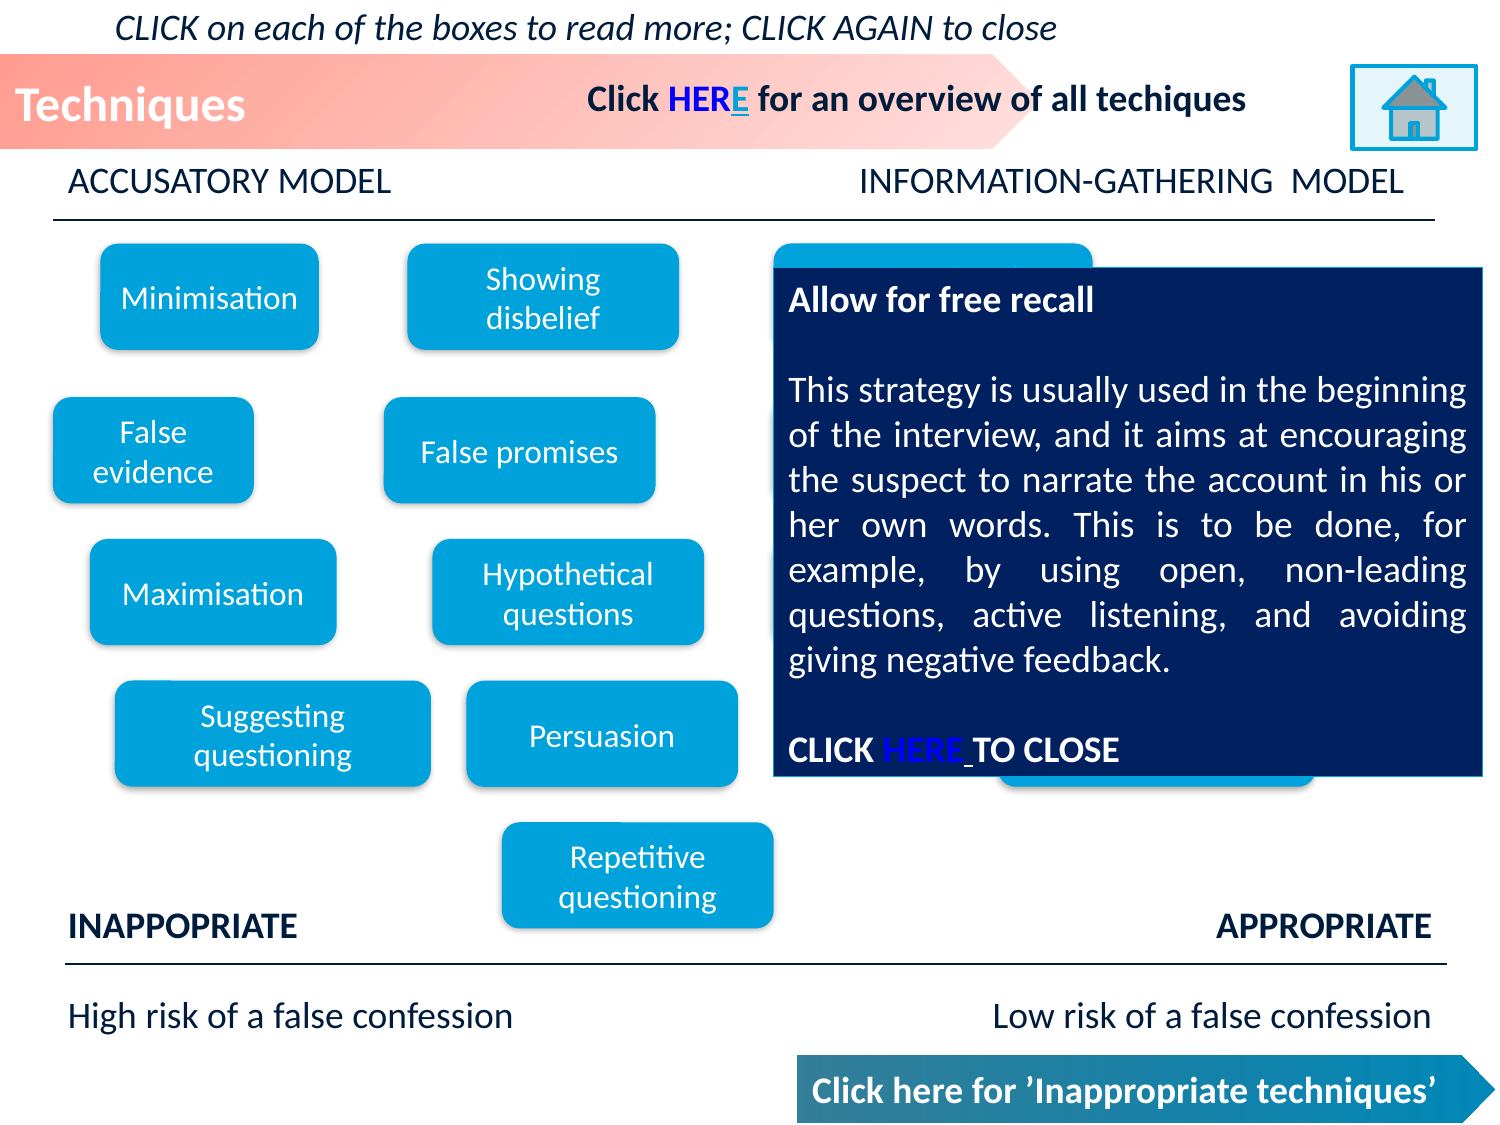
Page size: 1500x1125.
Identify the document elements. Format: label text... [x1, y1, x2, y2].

text_box Allow for free recall This strategy is usually used in the beginning of the interview, and it aims at encouraging the suspect to narrate the account in his or her own words. This is to be done, for example, by using open, non-leading questions, active listening, and avoiding giving negative feedback. CLICK HERE TO CLOSE [1452, 267, 1483, 777]
text_box CLICK on each of the boxes to read more; CLICK AGAIN to close [100, 0, 1483, 56]
text_box Techniques [0, 52, 1018, 152]
text_box Click here for ’Inappropriate techniques’ [795, 1053, 1497, 1125]
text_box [52, 148, 1448, 1045]
text_box [1350, 64, 1478, 151]
text_box Click HERE for an overview of all techiques [572, 66, 1365, 127]
